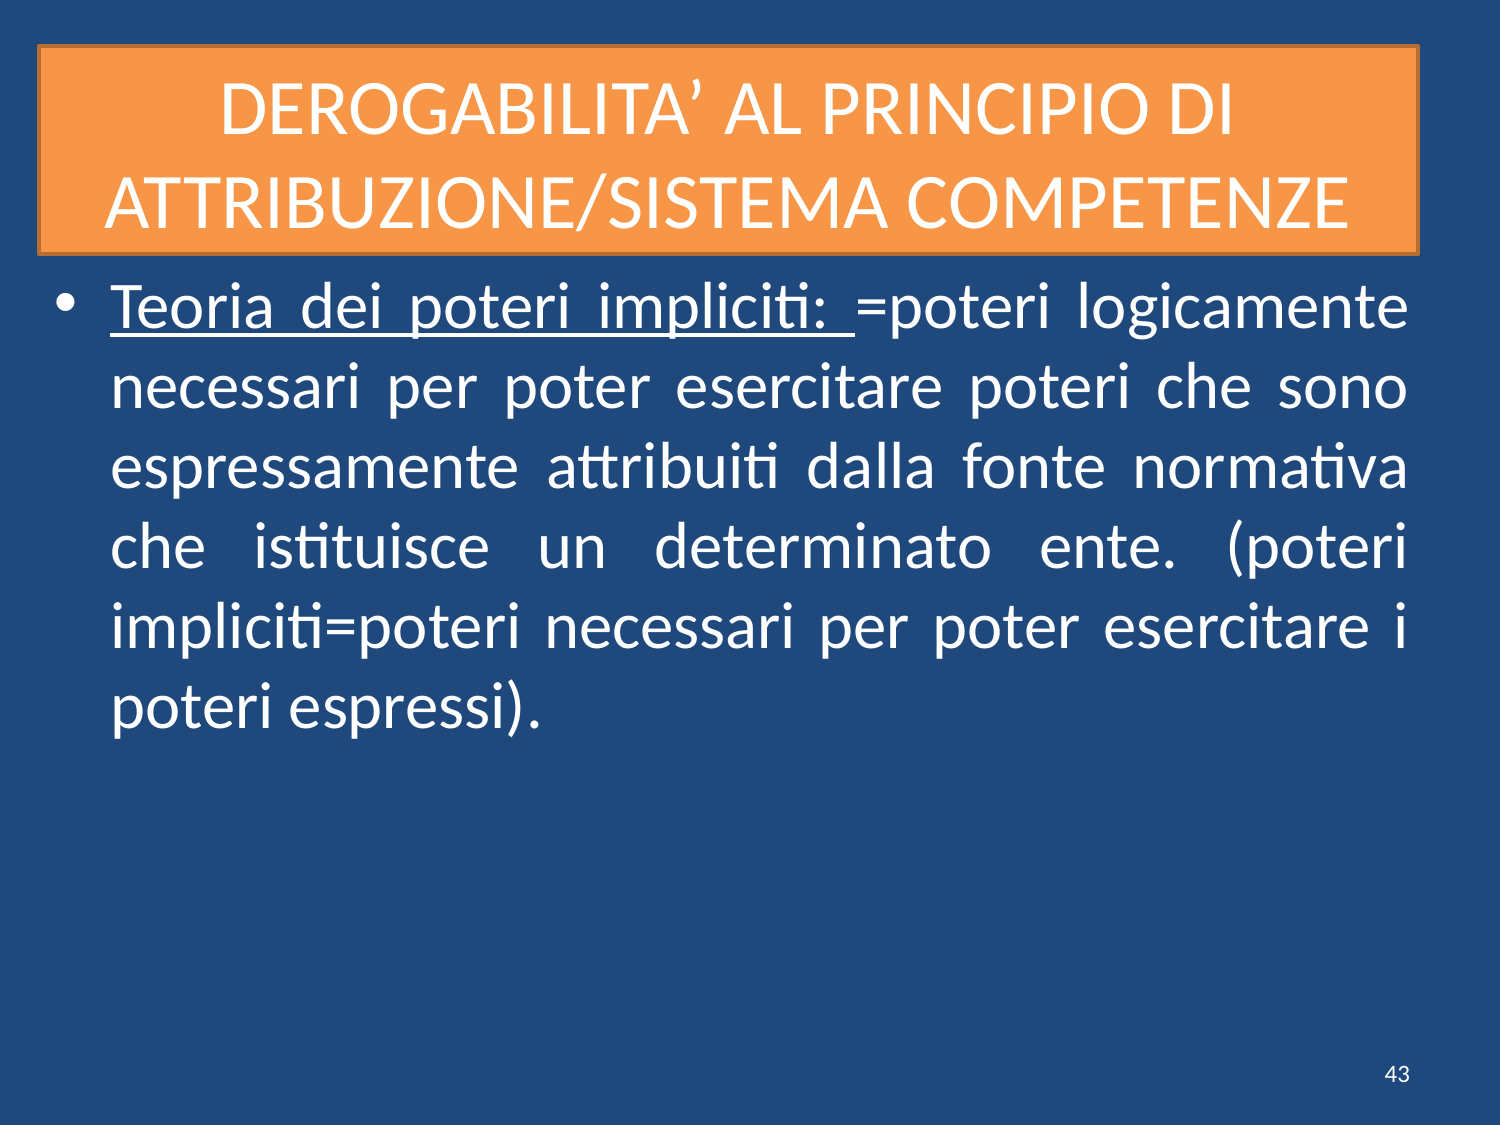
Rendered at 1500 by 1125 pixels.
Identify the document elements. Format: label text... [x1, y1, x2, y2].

list Teoria dei poteri impliciti: =poteri logicamente necessari per poter esercitare poteri che sono espressamente attribuiti dalla fonte normativa che istituisce un determinato ente. (poteri impliciti=poteri necessari per poter esercitare i poteri espressi). [38, 254, 1425, 1125]
title DEROGABILITA’ AL PRINCIPIO DI ATTRIBUZIONE/SISTEMA COMPETENZE [37, 44, 1420, 256]
